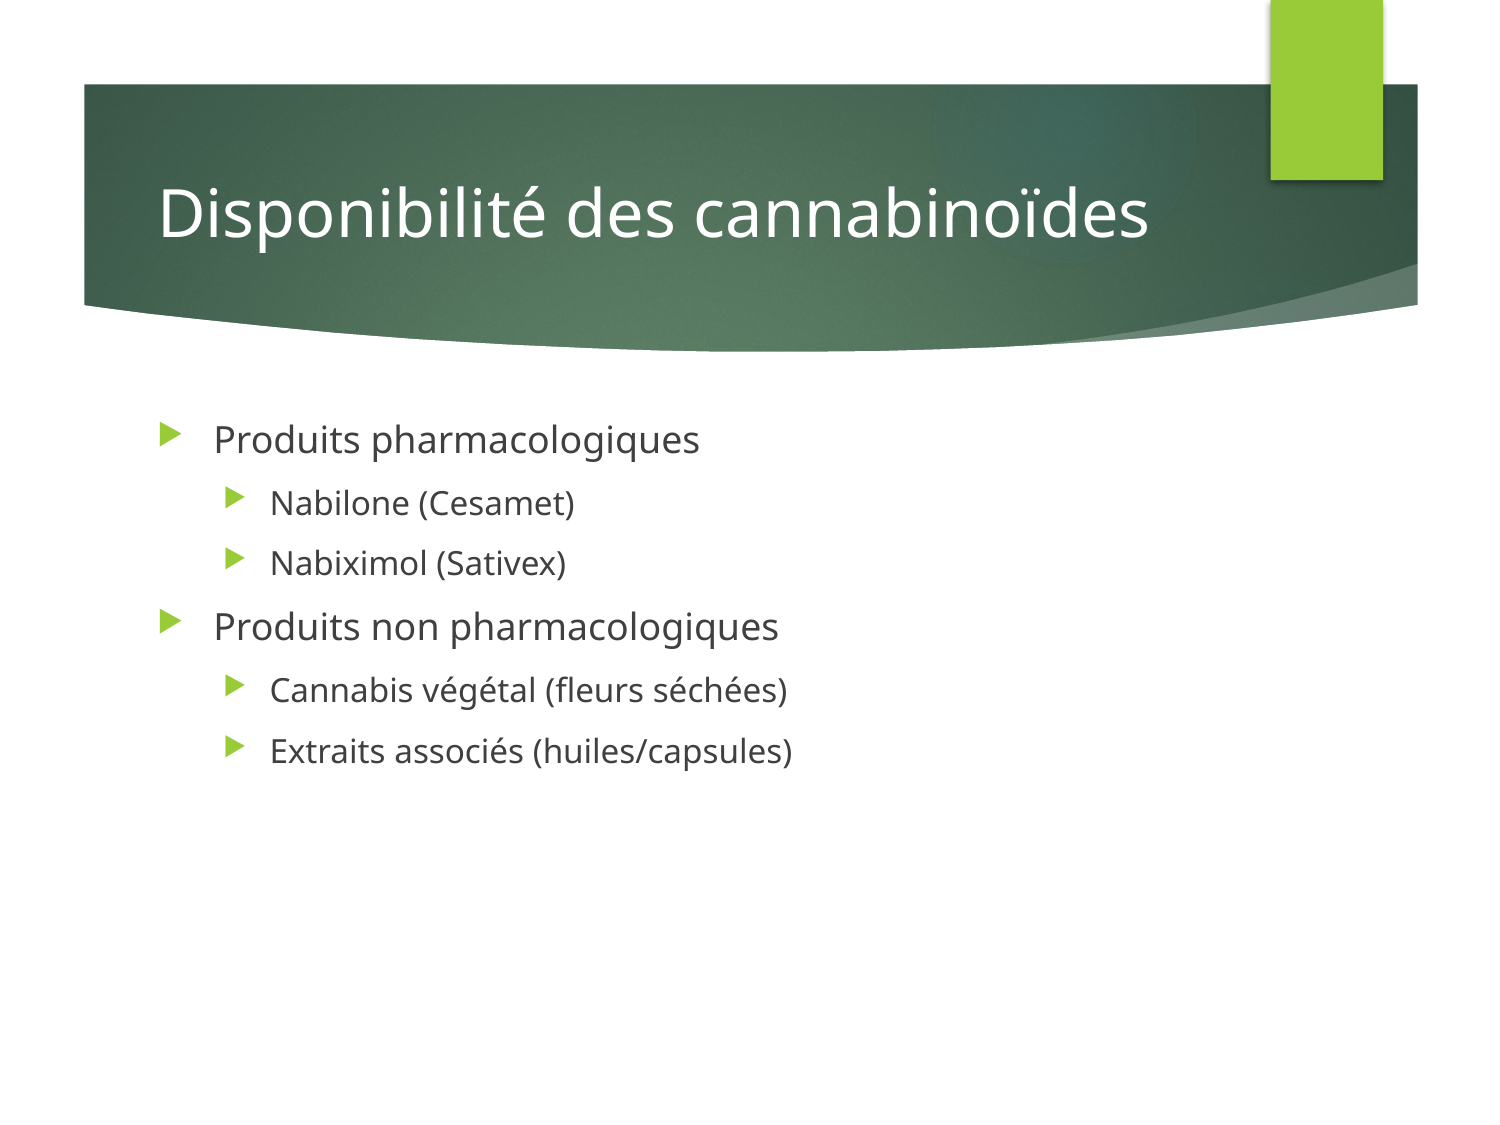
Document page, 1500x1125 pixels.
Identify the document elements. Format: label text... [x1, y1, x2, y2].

list Produits pharmacologiques Nabilone (Cesamet) Nabiximol (Sativex) Produits non pharmacologiques Cannabis végétal (fleurs séchées) Extraits associés (huiles/capsules) [142, 408, 1183, 988]
title Disponibilité des cannabinoïdes [142, 152, 1183, 269]
